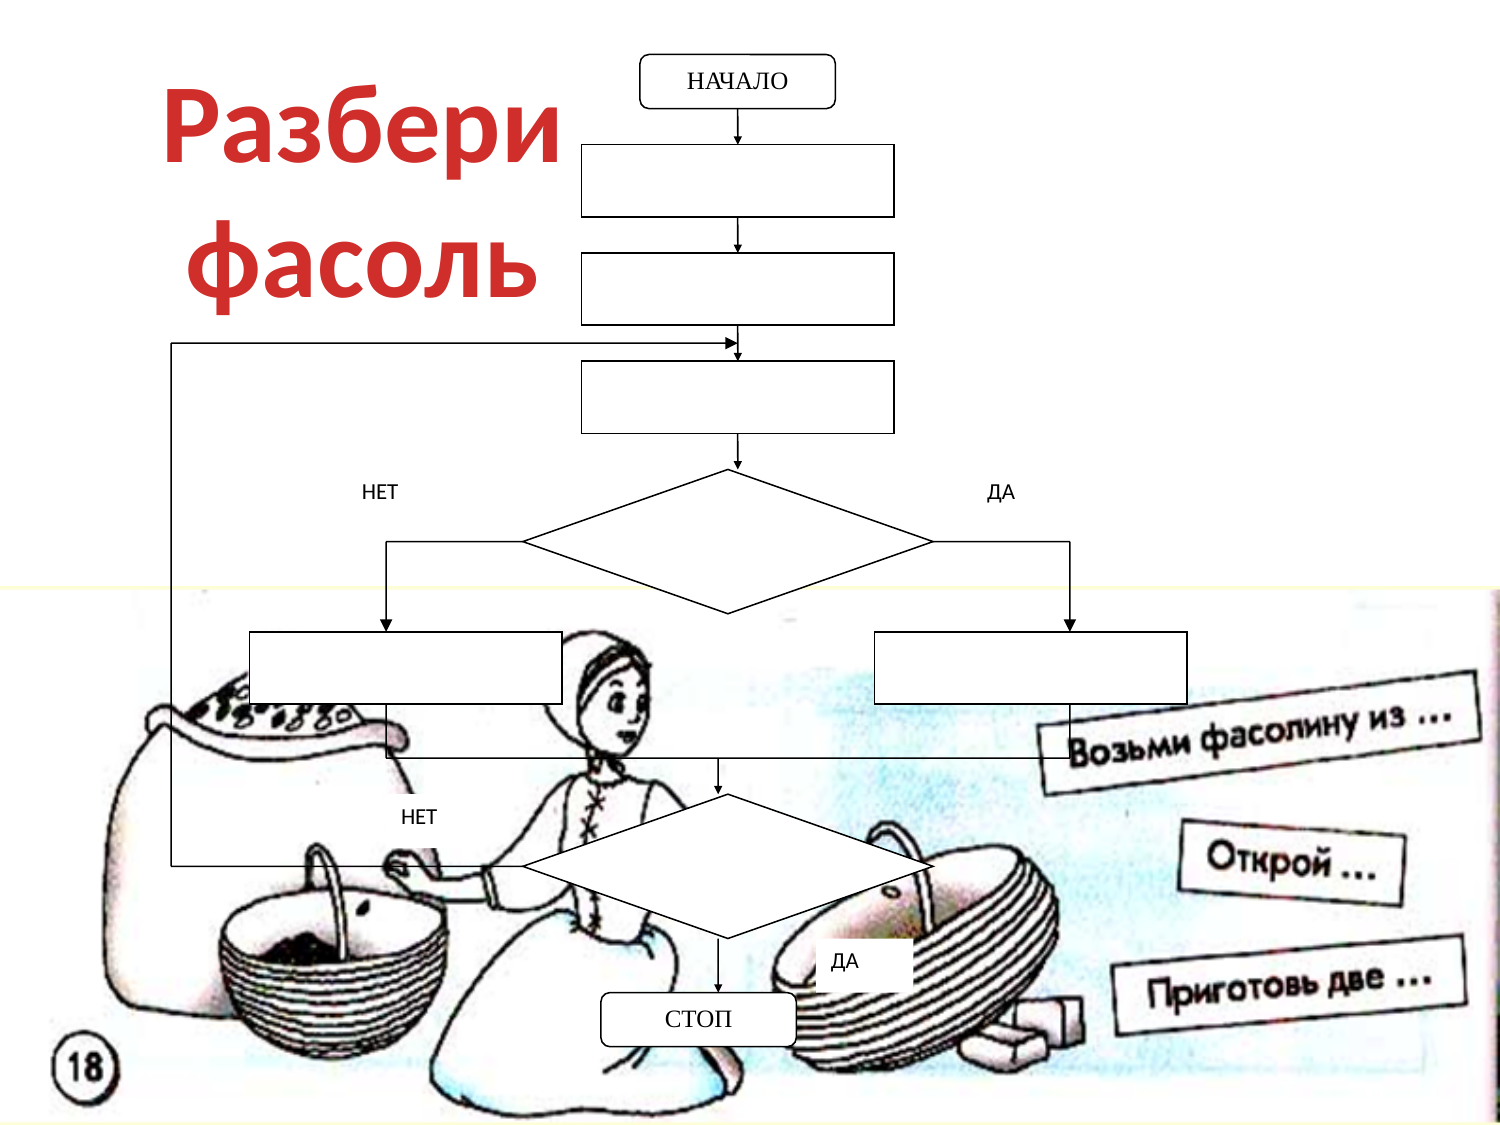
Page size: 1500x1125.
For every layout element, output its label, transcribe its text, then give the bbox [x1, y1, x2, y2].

picture [0, 585, 1500, 1125]
text_box Разбери фасоль [0, 42, 726, 328]
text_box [170, 54, 1188, 1047]
